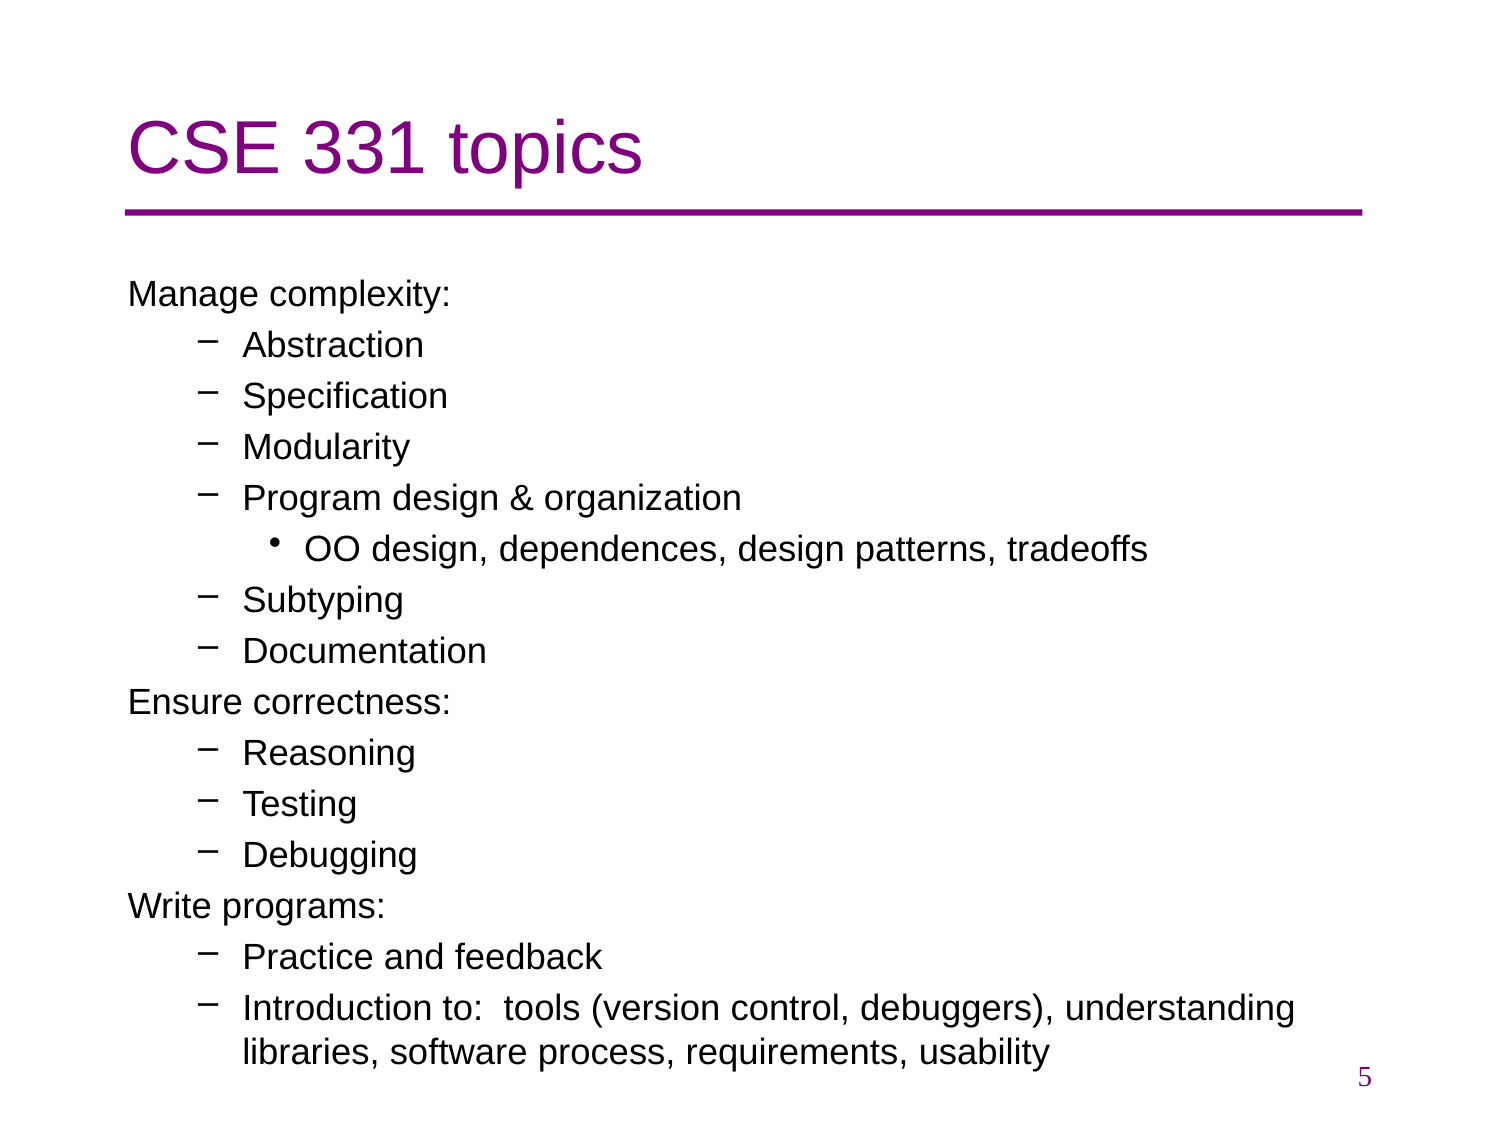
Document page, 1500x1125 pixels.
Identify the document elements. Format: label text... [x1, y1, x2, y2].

title CSE 331 topics [112, 50, 1388, 238]
slide_number 5 [1074, 1049, 1388, 1125]
list Manage complexity: Abstraction Specification Modularity Program design & organization OO design, dependences, design patterns, tradeoffs Subtyping Documentation Ensure correctness: Reasoning Testing Debugging Write programs: Practice and feedback Introduction to: tools (version control, debuggers), understanding libraries, software process, requirements, usability [112, 262, 1450, 1088]
